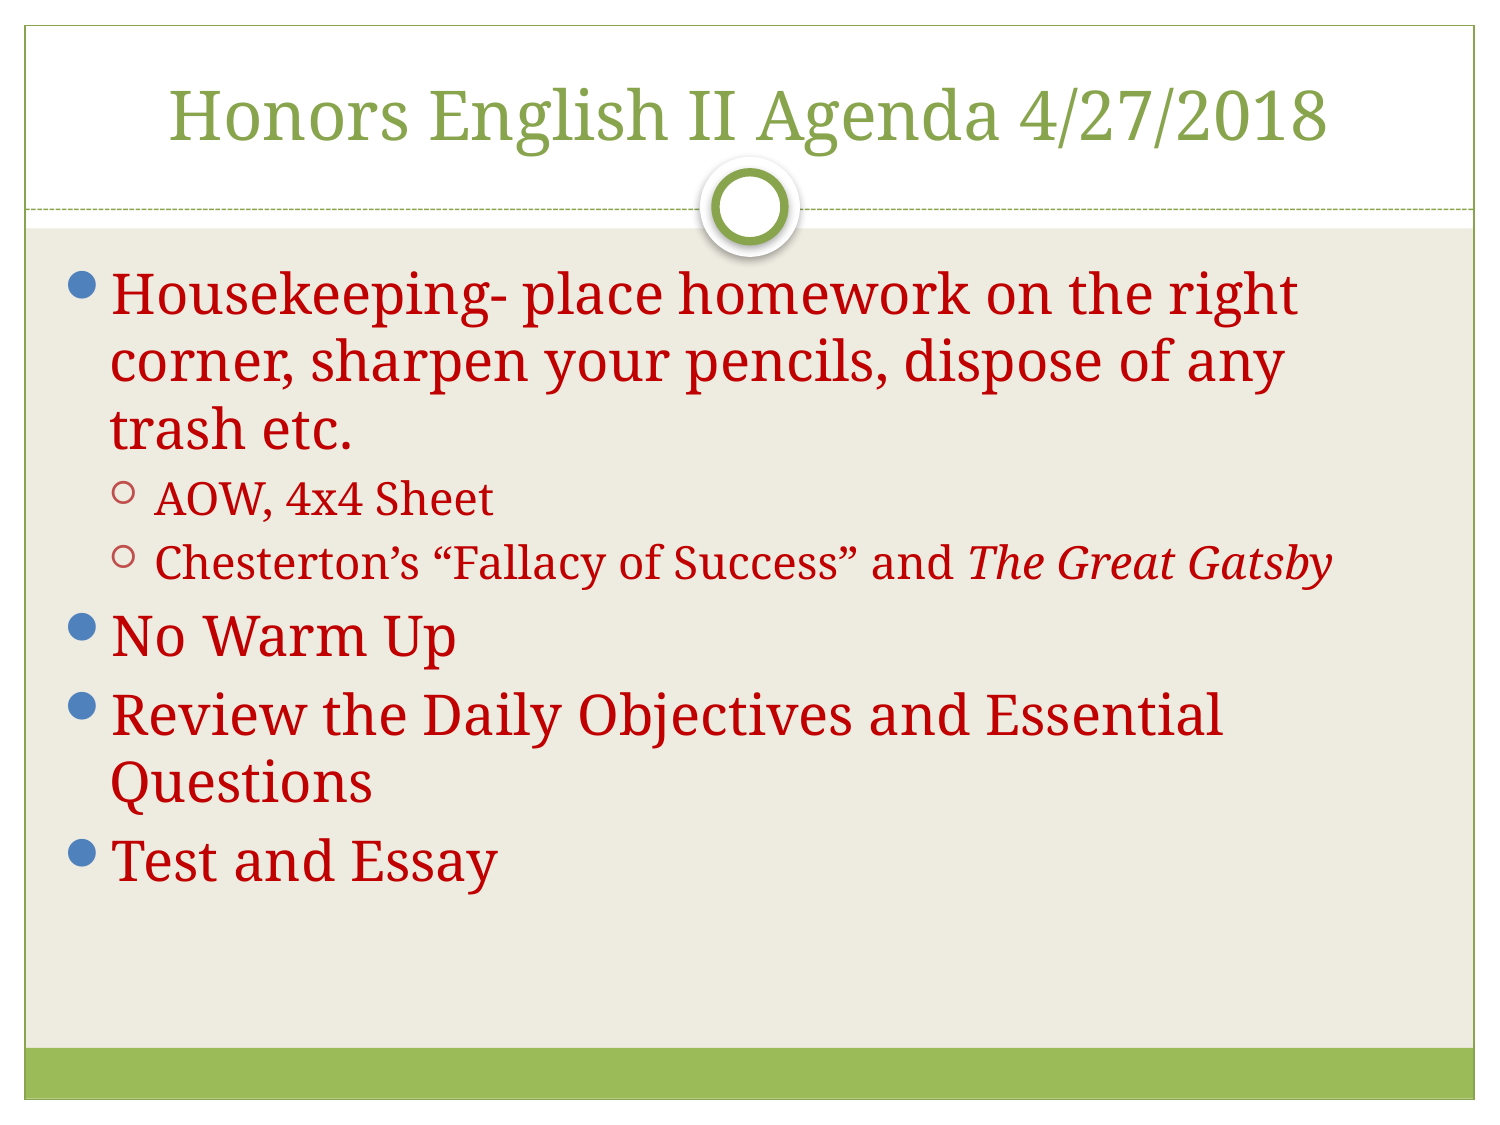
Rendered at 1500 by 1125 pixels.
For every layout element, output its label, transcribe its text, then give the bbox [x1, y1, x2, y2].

list Housekeeping- place homework on the right corner, sharpen your pencils, dispose of any trash etc. AOW, 4x4 Sheet Chesterton’s “Fallacy of Success” and The Great Gatsby No Warm Up Review the Daily Objectives and Essential Questions Test and Essay [49, 250, 1445, 1001]
title Honors English II Agenda 4/27/2018 [49, 37, 1450, 162]
